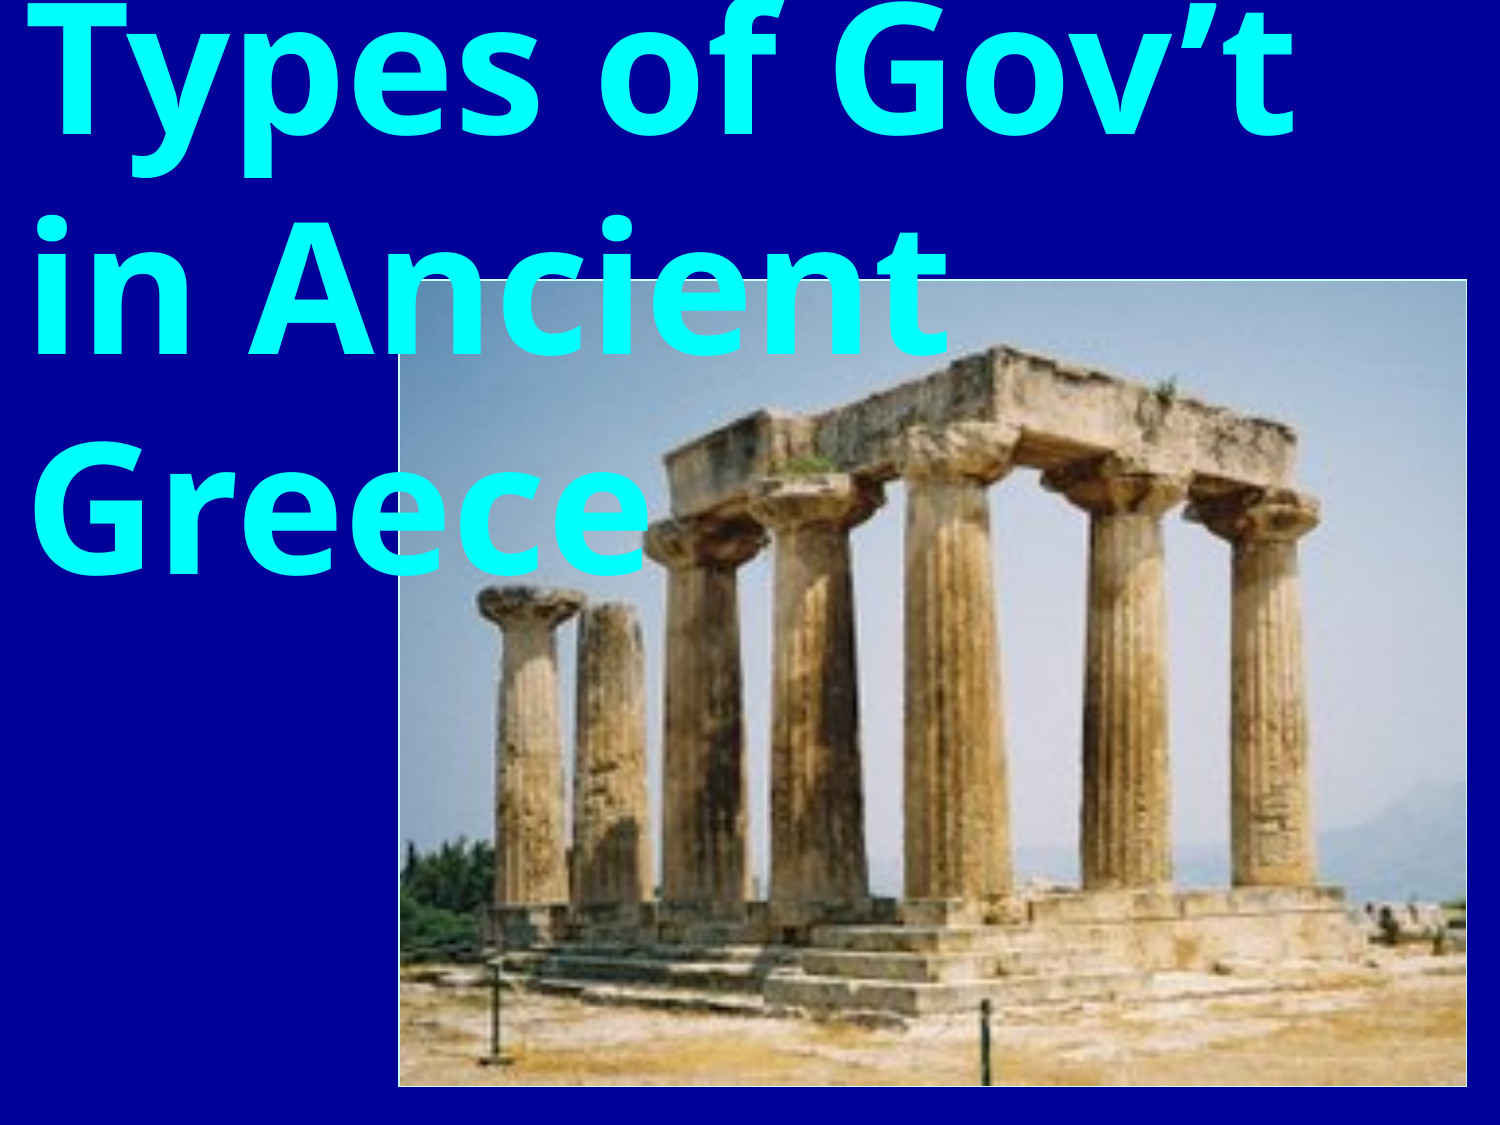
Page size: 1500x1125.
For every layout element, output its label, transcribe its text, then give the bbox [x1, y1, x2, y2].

title Types of Gov’t in Ancient Greece [9, 24, 1472, 538]
picture [399, 280, 1466, 1087]
